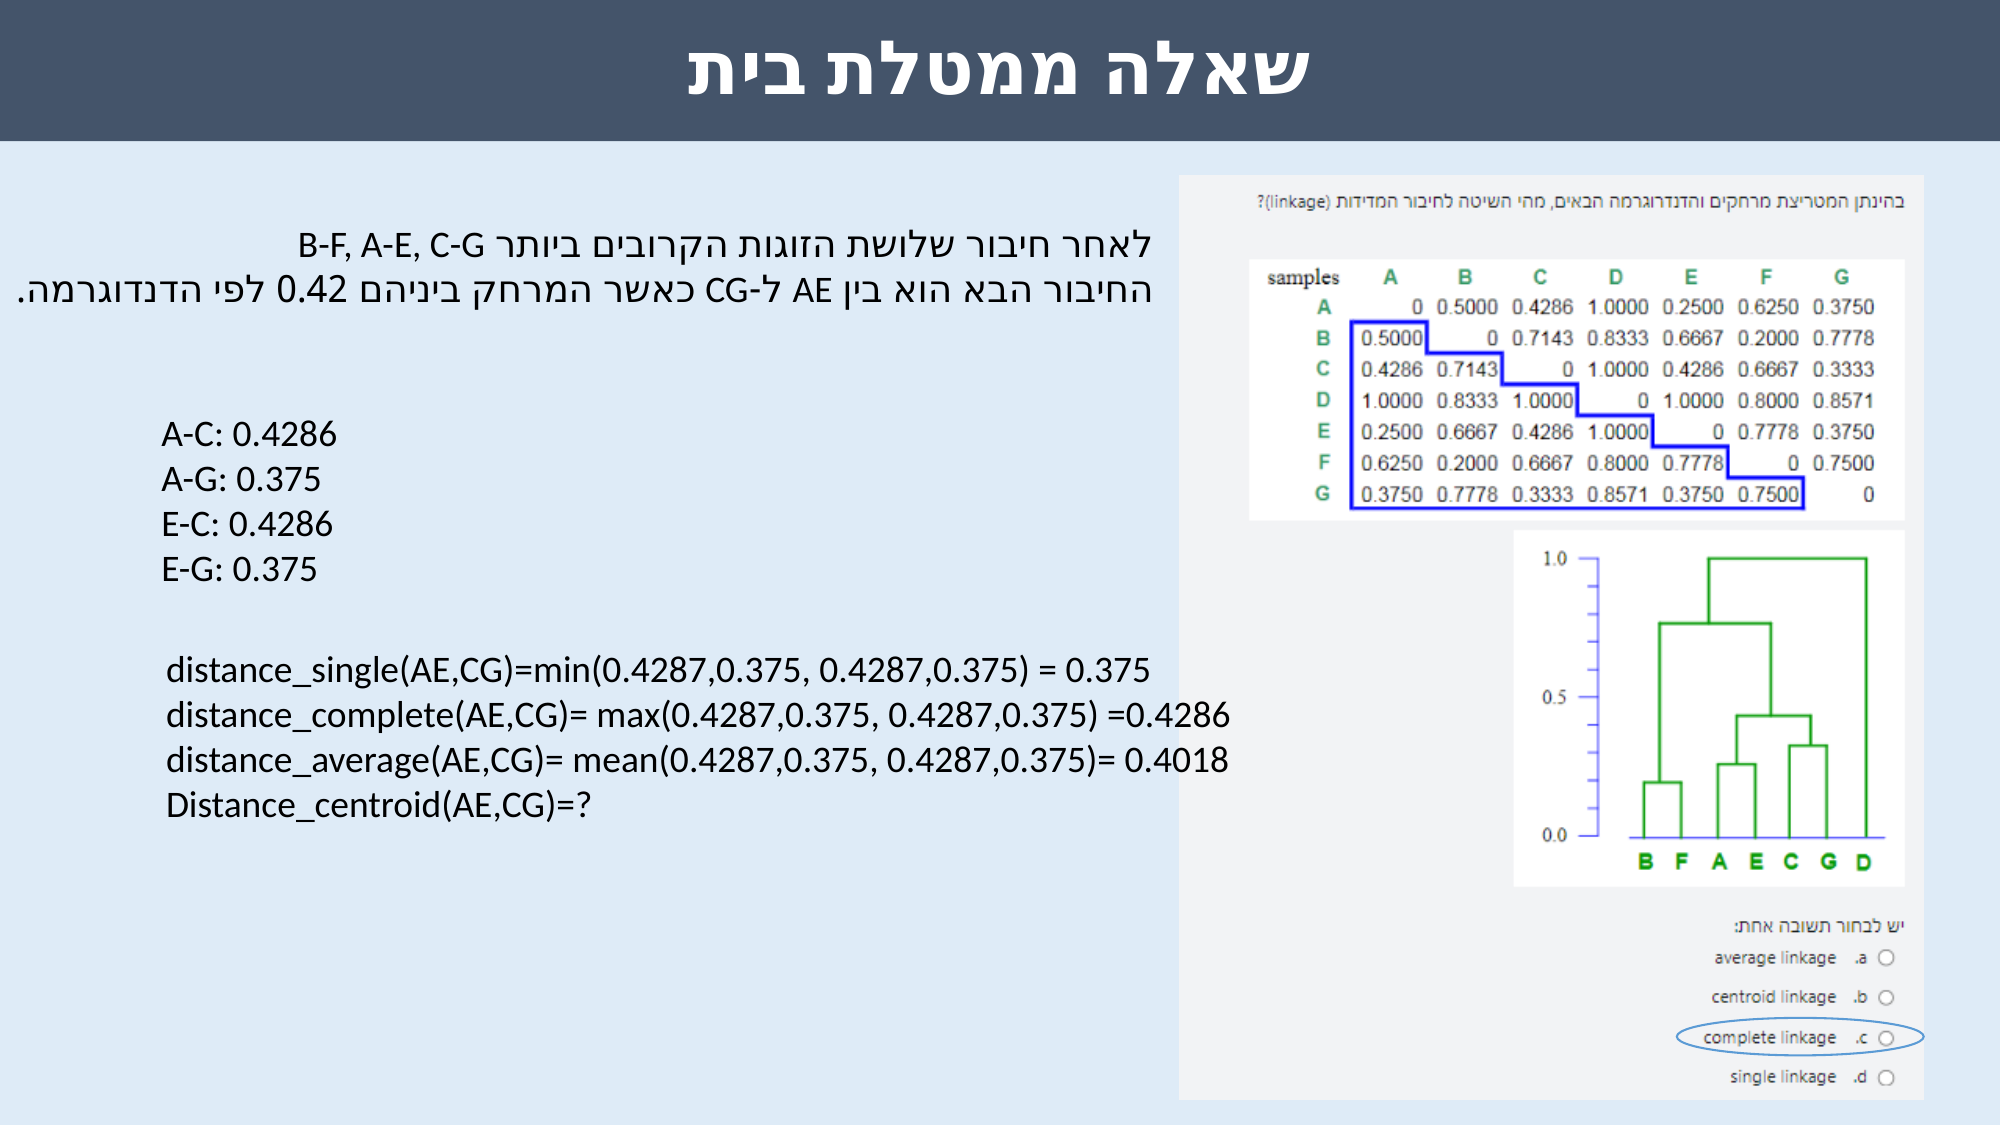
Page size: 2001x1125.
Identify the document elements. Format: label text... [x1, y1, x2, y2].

text_box distance_single(AE,CG)=min(0.4287,0.375, 0.4287,0.375) = 0.375 distance_complete(AE,CG)= max(0.4287,0.375, 0.4287,0.375) =0.4286 distance_average(AE,CG)= mean(0.4287,0.375, 0.4287,0.375)= 0.4018 Distance_centroid(AE,CG)=? [151, 637, 1179, 833]
list שאלה ממטלת בית [0, 0, 2000, 142]
text_box A-C: 0.4286 A-G: 0.375 E-C: 0.4286 E-G: 0.375 [146, 401, 353, 597]
picture [1179, 175, 1924, 1100]
text_box לאחר חיבור שלושת הזוגות הקרובים ביותר B-F, A-E, C-G החיבור הבא הוא בין AE ל-CG כאשר המרחק ביניהם 0.42 לפי הדנדוגרמה. [1, 212, 1169, 318]
